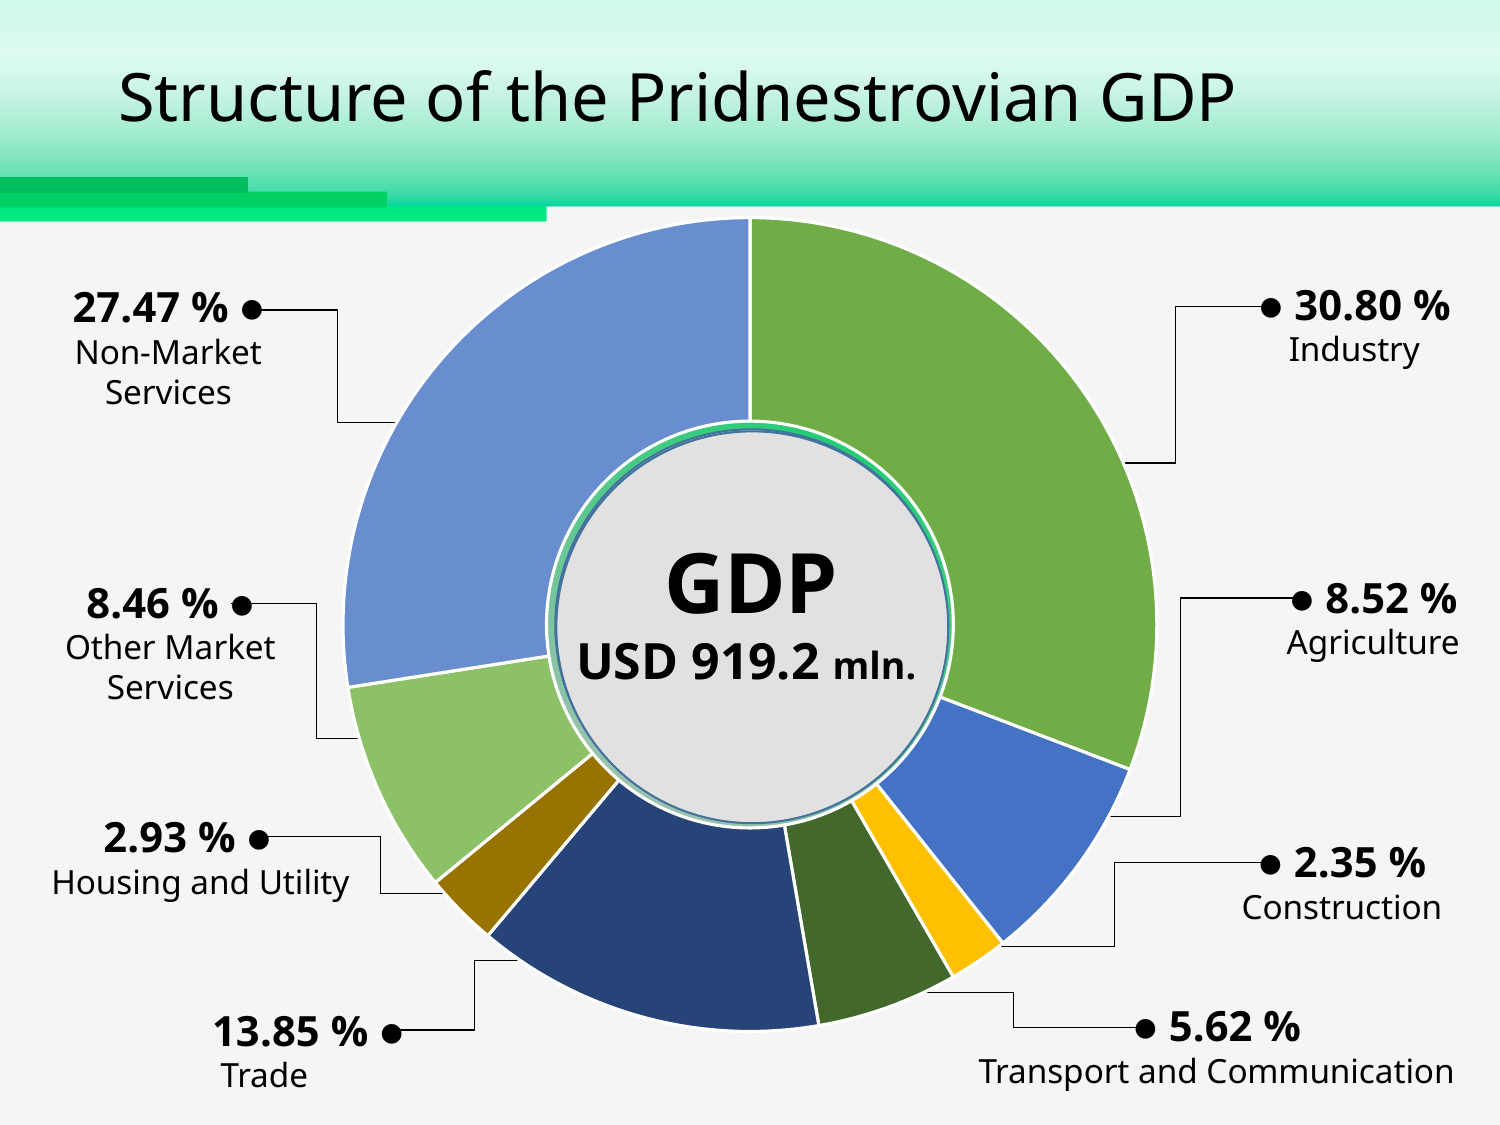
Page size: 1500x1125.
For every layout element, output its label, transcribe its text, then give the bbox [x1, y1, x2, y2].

chart [103, 200, 1397, 1049]
text_box 8.46 % ● Other Market Services [50, 569, 103, 714]
text_box 27.47 % ● Non-Market Services [25, 273, 103, 419]
title Structure of the Pridnestrovian GDP [103, 0, 1397, 200]
text_box ● 5.62 % Transport and Communication [963, 992, 1471, 1098]
text_box ● 30.80 % Industry [1397, 271, 1466, 376]
text_box 2.93 % ● Housing and Utility [10, 803, 103, 909]
text_box 13.85 % ● Trade [197, 1049, 420, 1102]
text_box ● 8.52 % Agriculture [1397, 564, 1475, 669]
text_box ● 2.35 % Construction [1397, 828, 1458, 934]
picture [0, 0, 1500, 1125]
